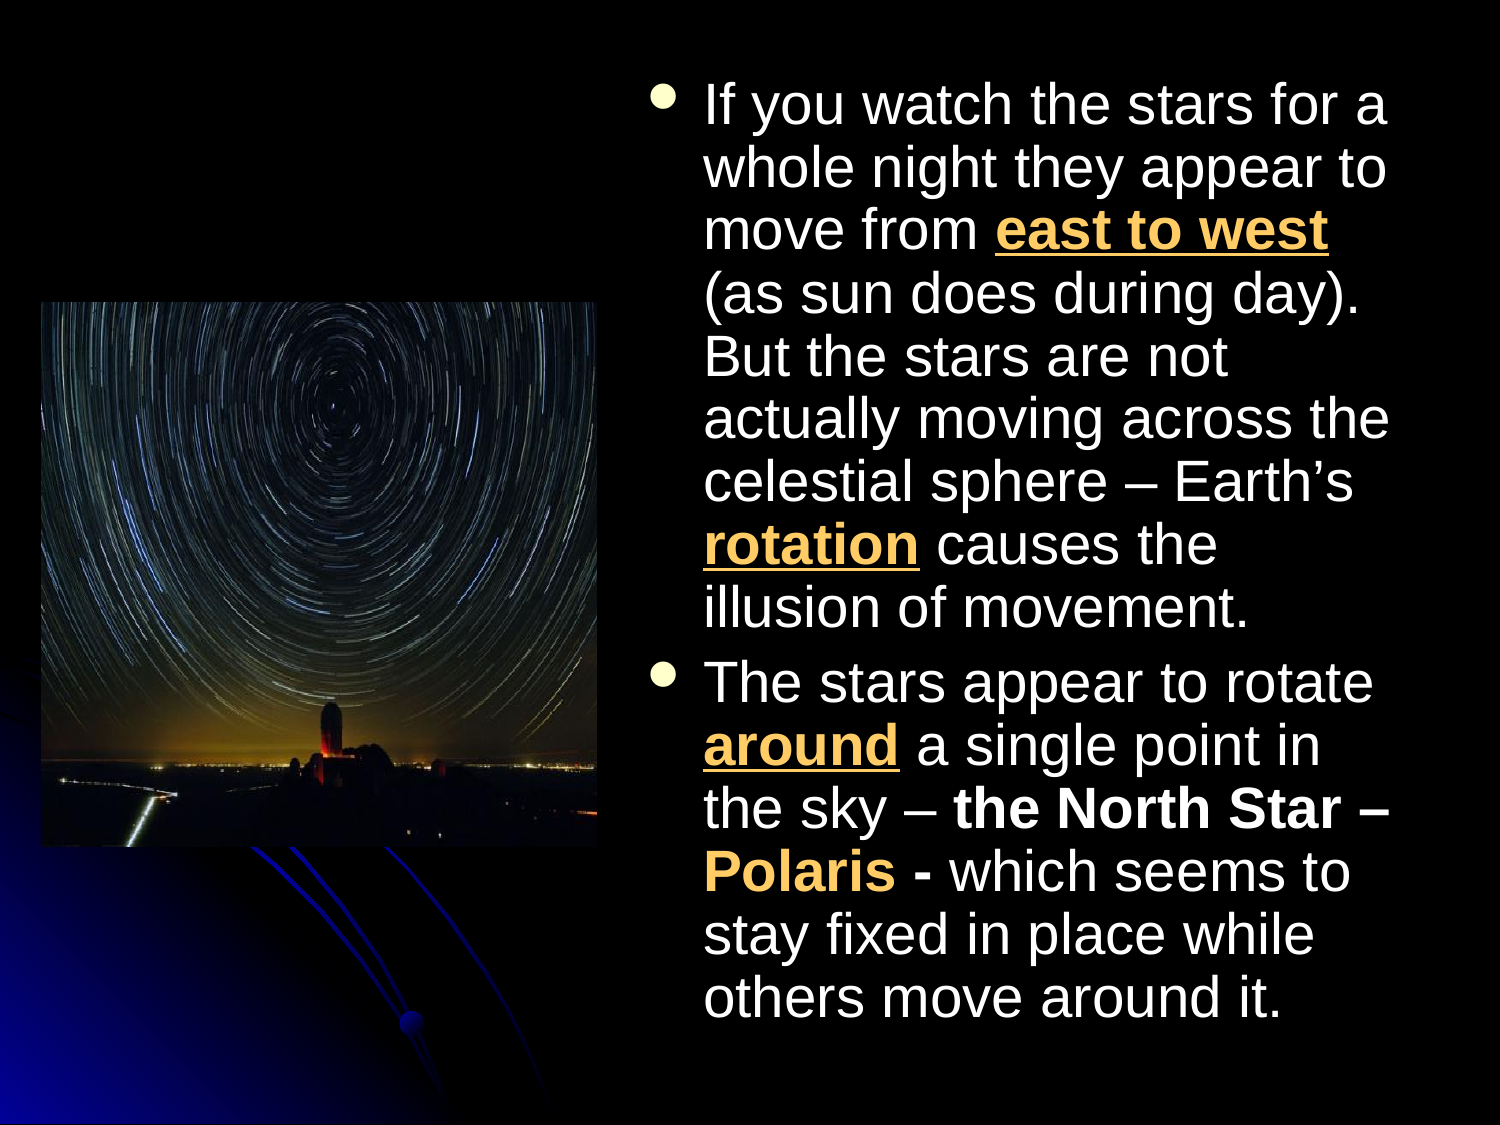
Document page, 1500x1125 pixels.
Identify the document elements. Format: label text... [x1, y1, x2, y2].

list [41, 302, 597, 847]
list If you watch the stars for a whole night they appear to move from east to west (as sun does during day). But the stars are not actually moving across the celestial sphere – Earth’s rotation causes the illusion of movement. The stars appear to rotate around a single point in the sky – the North Star – Polaris - which seems to stay fixed in place while others move around it. [631, 66, 1425, 1083]
